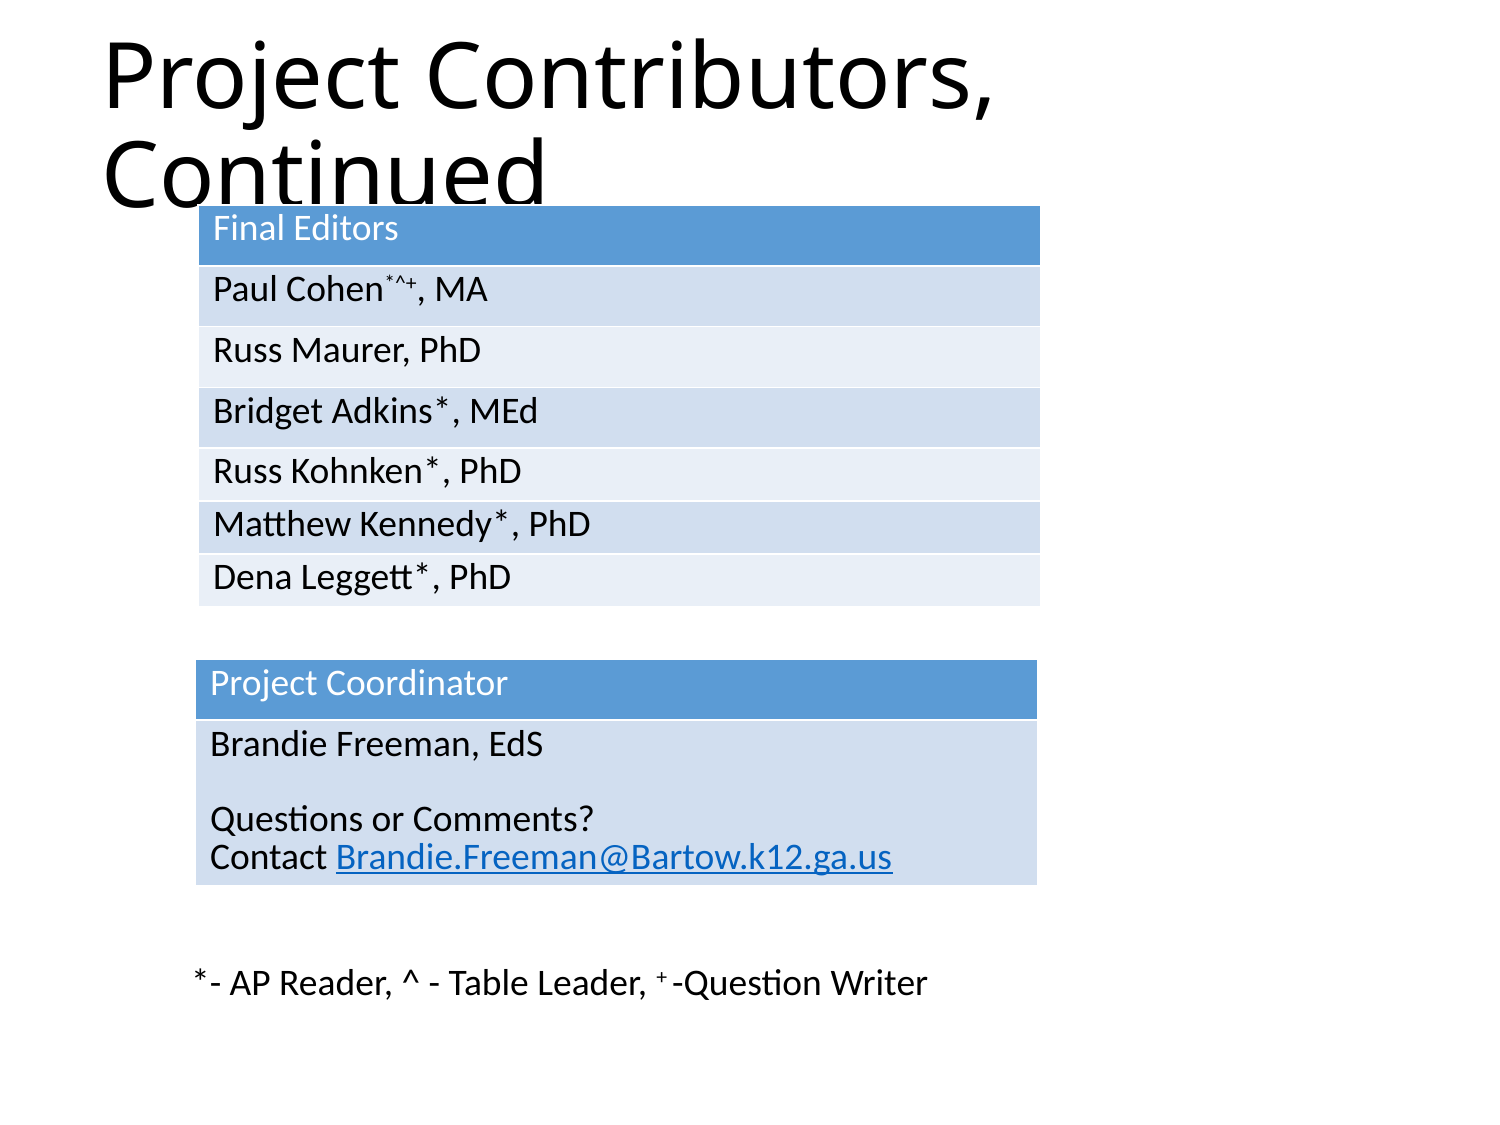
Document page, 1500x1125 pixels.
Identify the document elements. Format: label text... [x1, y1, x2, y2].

table_header Project Coordinator [196, 660, 1037, 719]
table_cell Dena Leggett*, PhD [199, 555, 1040, 606]
table_cell Russ Maurer, PhD [199, 327, 1040, 387]
table_cell Paul Cohen*^+, MA [199, 267, 1040, 326]
title Project Contributors, Continued [86, 37, 1326, 221]
table_cell Bridget Adkins*, MEd [199, 388, 1040, 447]
table_header Final Editors [199, 206, 1040, 265]
table_cell Brandie Freeman, EdS Questions or Comments? Contact Brandie.Freeman@Bartow.k12.ga.us [196, 721, 1037, 885]
table_cell Matthew Kennedy*, PhD [199, 502, 1040, 553]
text_box *- AP Reader, ^ - Table Leader, + -Question Writer [176, 950, 1056, 1011]
table_cell Russ Kohnken*, PhD [199, 449, 1040, 500]
